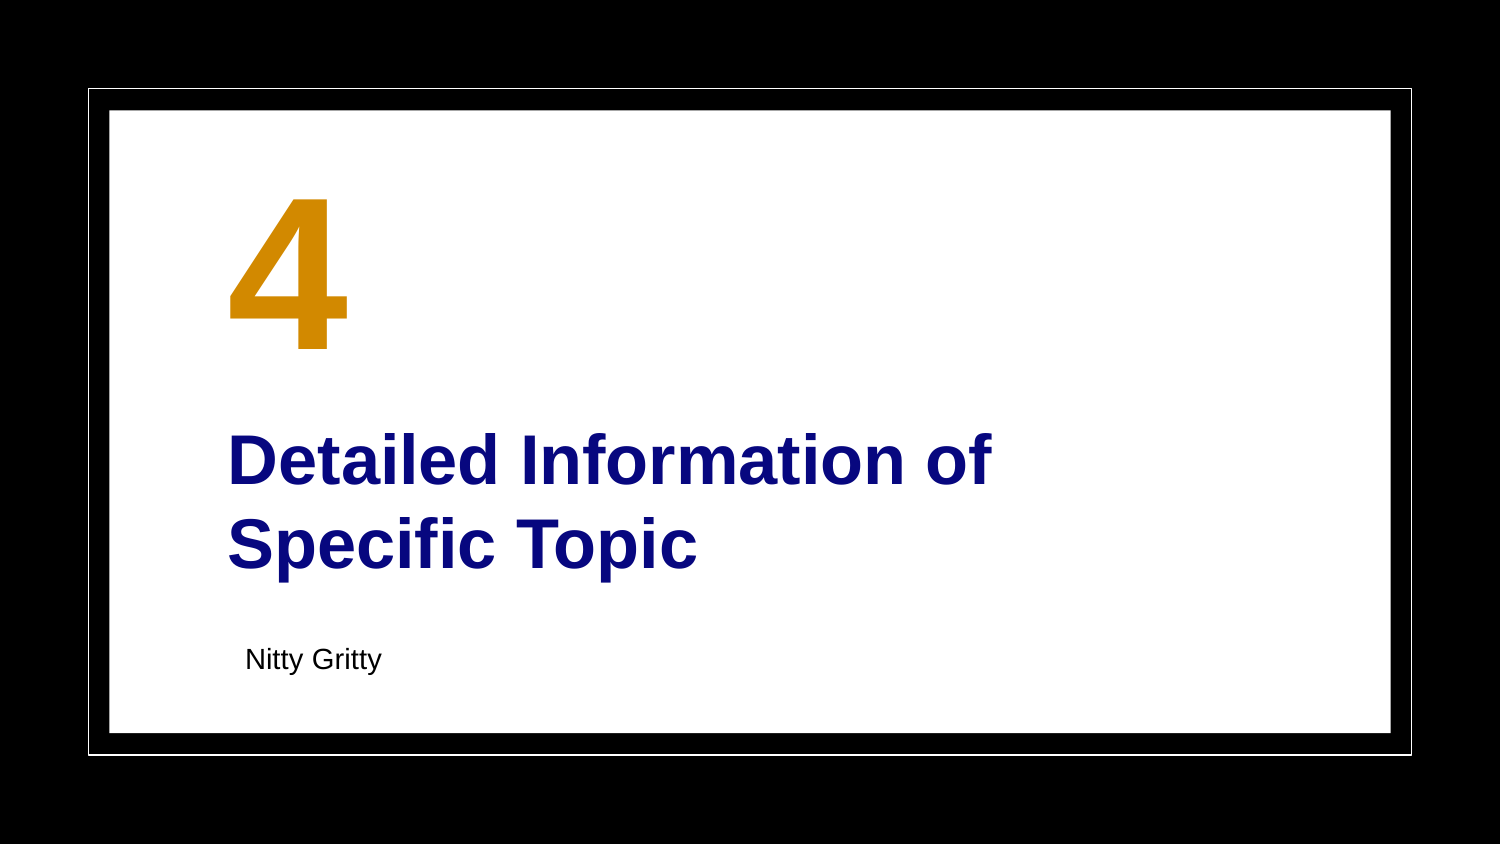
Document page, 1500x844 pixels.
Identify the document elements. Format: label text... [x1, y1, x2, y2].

title Detailed Information of Specific Topic [212, 398, 1288, 598]
title 4 [212, 116, 580, 409]
subtitle Nitty Gritty [212, 619, 1143, 690]
